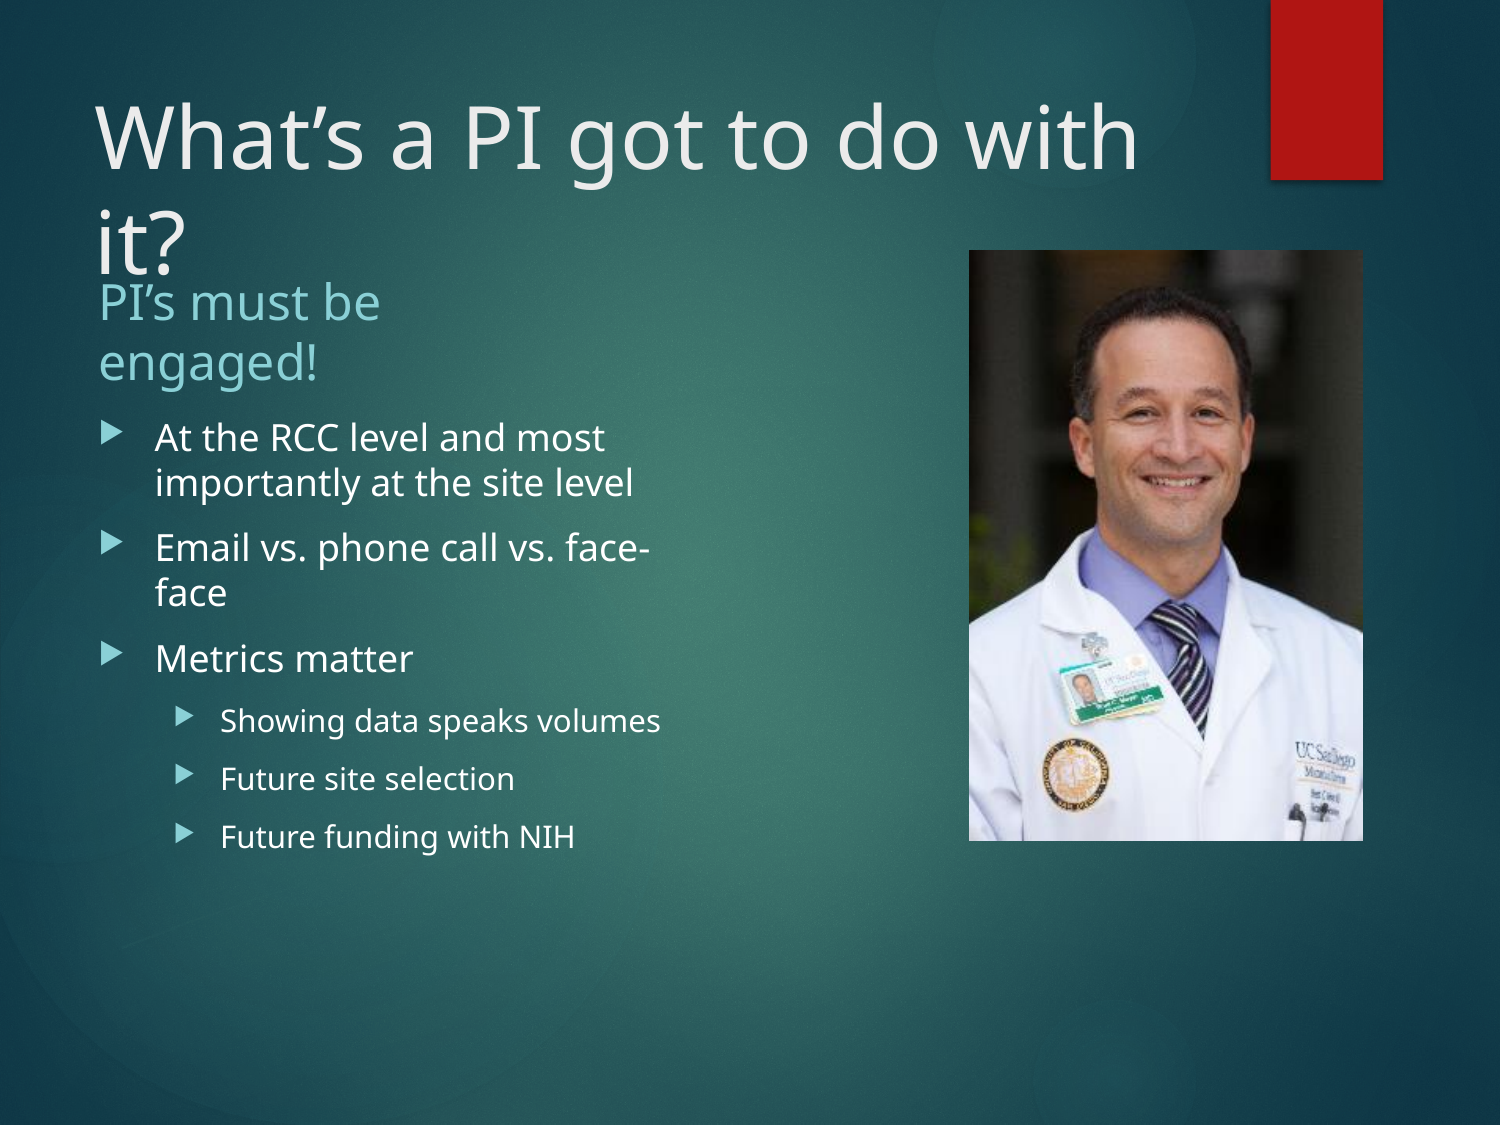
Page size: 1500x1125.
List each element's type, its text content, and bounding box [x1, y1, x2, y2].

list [969, 250, 1363, 841]
title What’s a PI got to do with it? [79, 74, 1237, 304]
list At the RCC level and most importantly at the site level Email vs. phone call vs. face-face Metrics matter Showing data speaks volumes Future site selection Future funding with NIH [83, 405, 738, 813]
list PI’s must be engaged! [83, 327, 599, 399]
